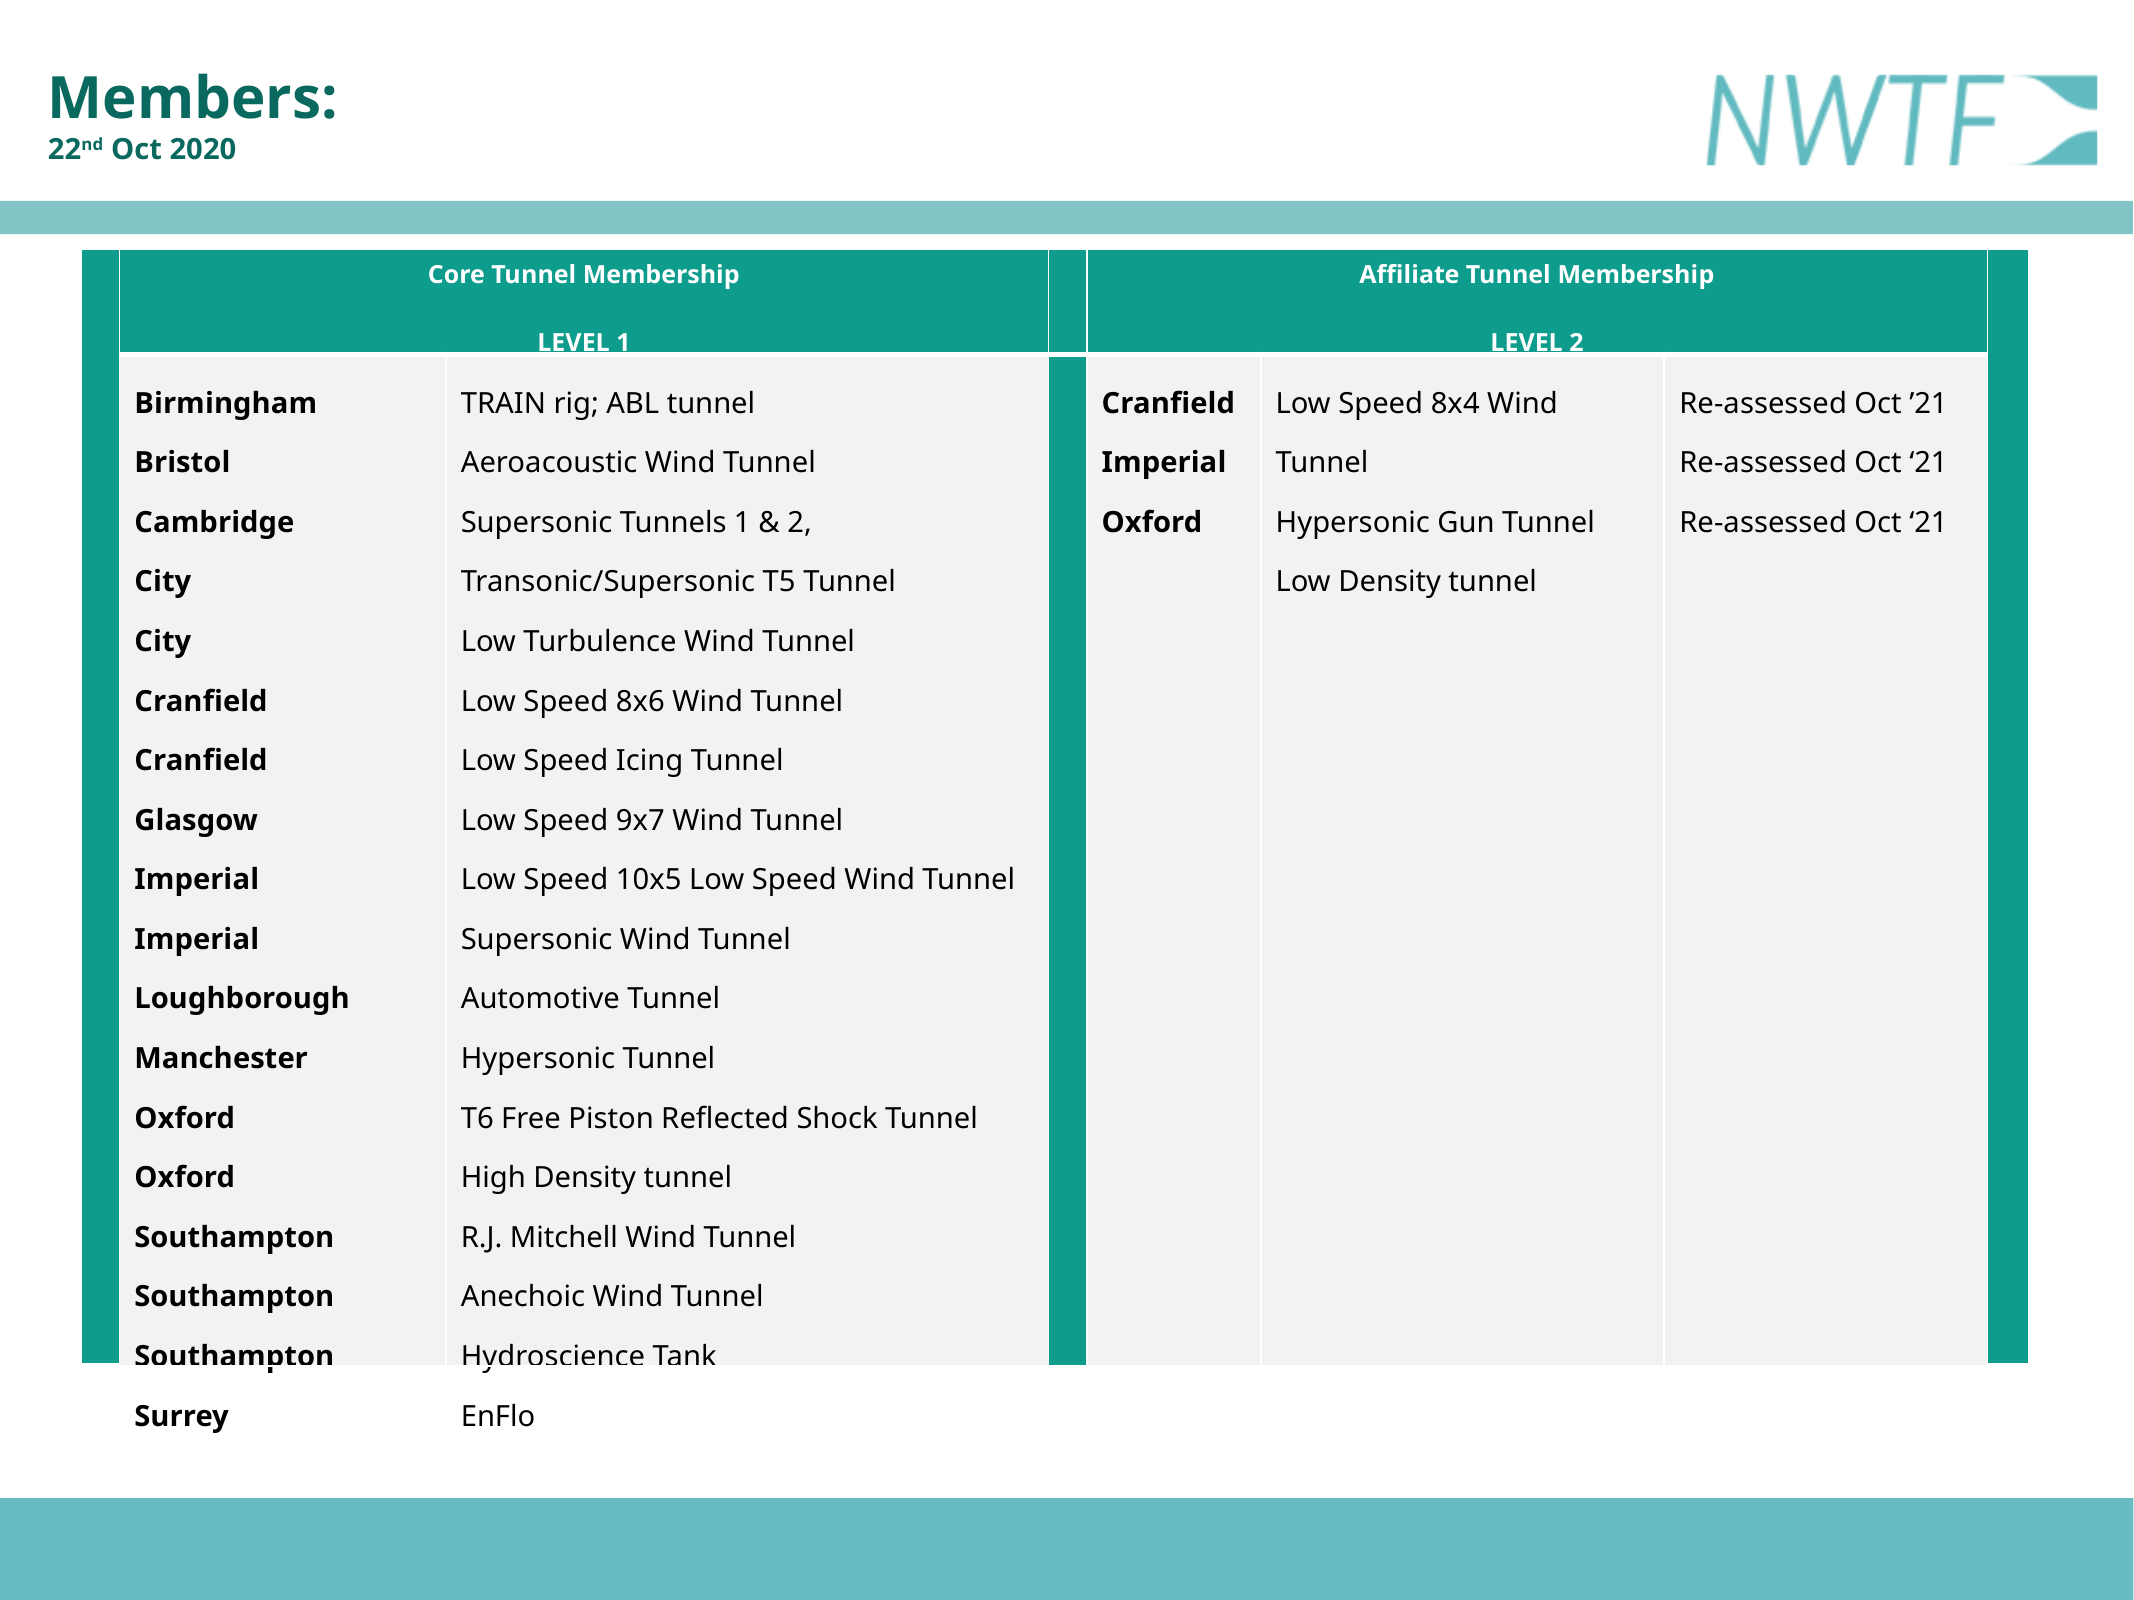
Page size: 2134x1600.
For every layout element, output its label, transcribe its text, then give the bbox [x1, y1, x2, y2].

table_header [1049, 250, 1086, 352]
table_cell Birmingham Bristol Cambridge City City Cranfield Cranfield Glasgow Imperial Imperial Loughborough Manchester Oxford Oxford Southampton Southampton Southampton Surrey [120, 357, 445, 1365]
table_cell Re-assessed Oct ’21 Re-assessed Oct ‘21 Re-assessed Oct ‘21 [1665, 357, 1987, 1365]
table_cell Cranfield Imperial Oxford [1088, 357, 1260, 1365]
text_box Members: 22nd Oct 2020 [37, 49, 1680, 176]
table_header [82, 250, 119, 1363]
table_header [1988, 250, 2028, 1363]
table_cell Low Speed 8x4 Wind Tunnel Hypersonic Gun Tunnel Low Density tunnel [1262, 357, 1663, 1365]
table_header Core Tunnel Membership LEVEL 1 [120, 250, 1048, 352]
table_cell [1049, 357, 1086, 1365]
picture [1705, 62, 2100, 168]
table_cell TRAIN rig; ABL tunnel Aeroacoustic Wind Tunnel Supersonic Tunnels 1 & 2, Transonic/Supersonic T5 Tunnel Low Turbulence Wind Tunnel Low Speed 8x6 Wind Tunnel Low Speed Icing Tunnel Low Speed 9x7 Wind Tunnel Low Speed 10x5 Low Speed Wind Tunnel Supersonic Wind Tunnel Automotive Tunnel Hypersonic Tunnel T6 Free Piston Reflected Shock Tunnel High Density tunnel R.J. Mitchell Wind Tunnel Anechoic Wind Tunnel Hydroscience Tank EnFlo [447, 357, 1048, 1365]
table_header Affiliate Tunnel Membership LEVEL 2 [1088, 250, 1987, 352]
